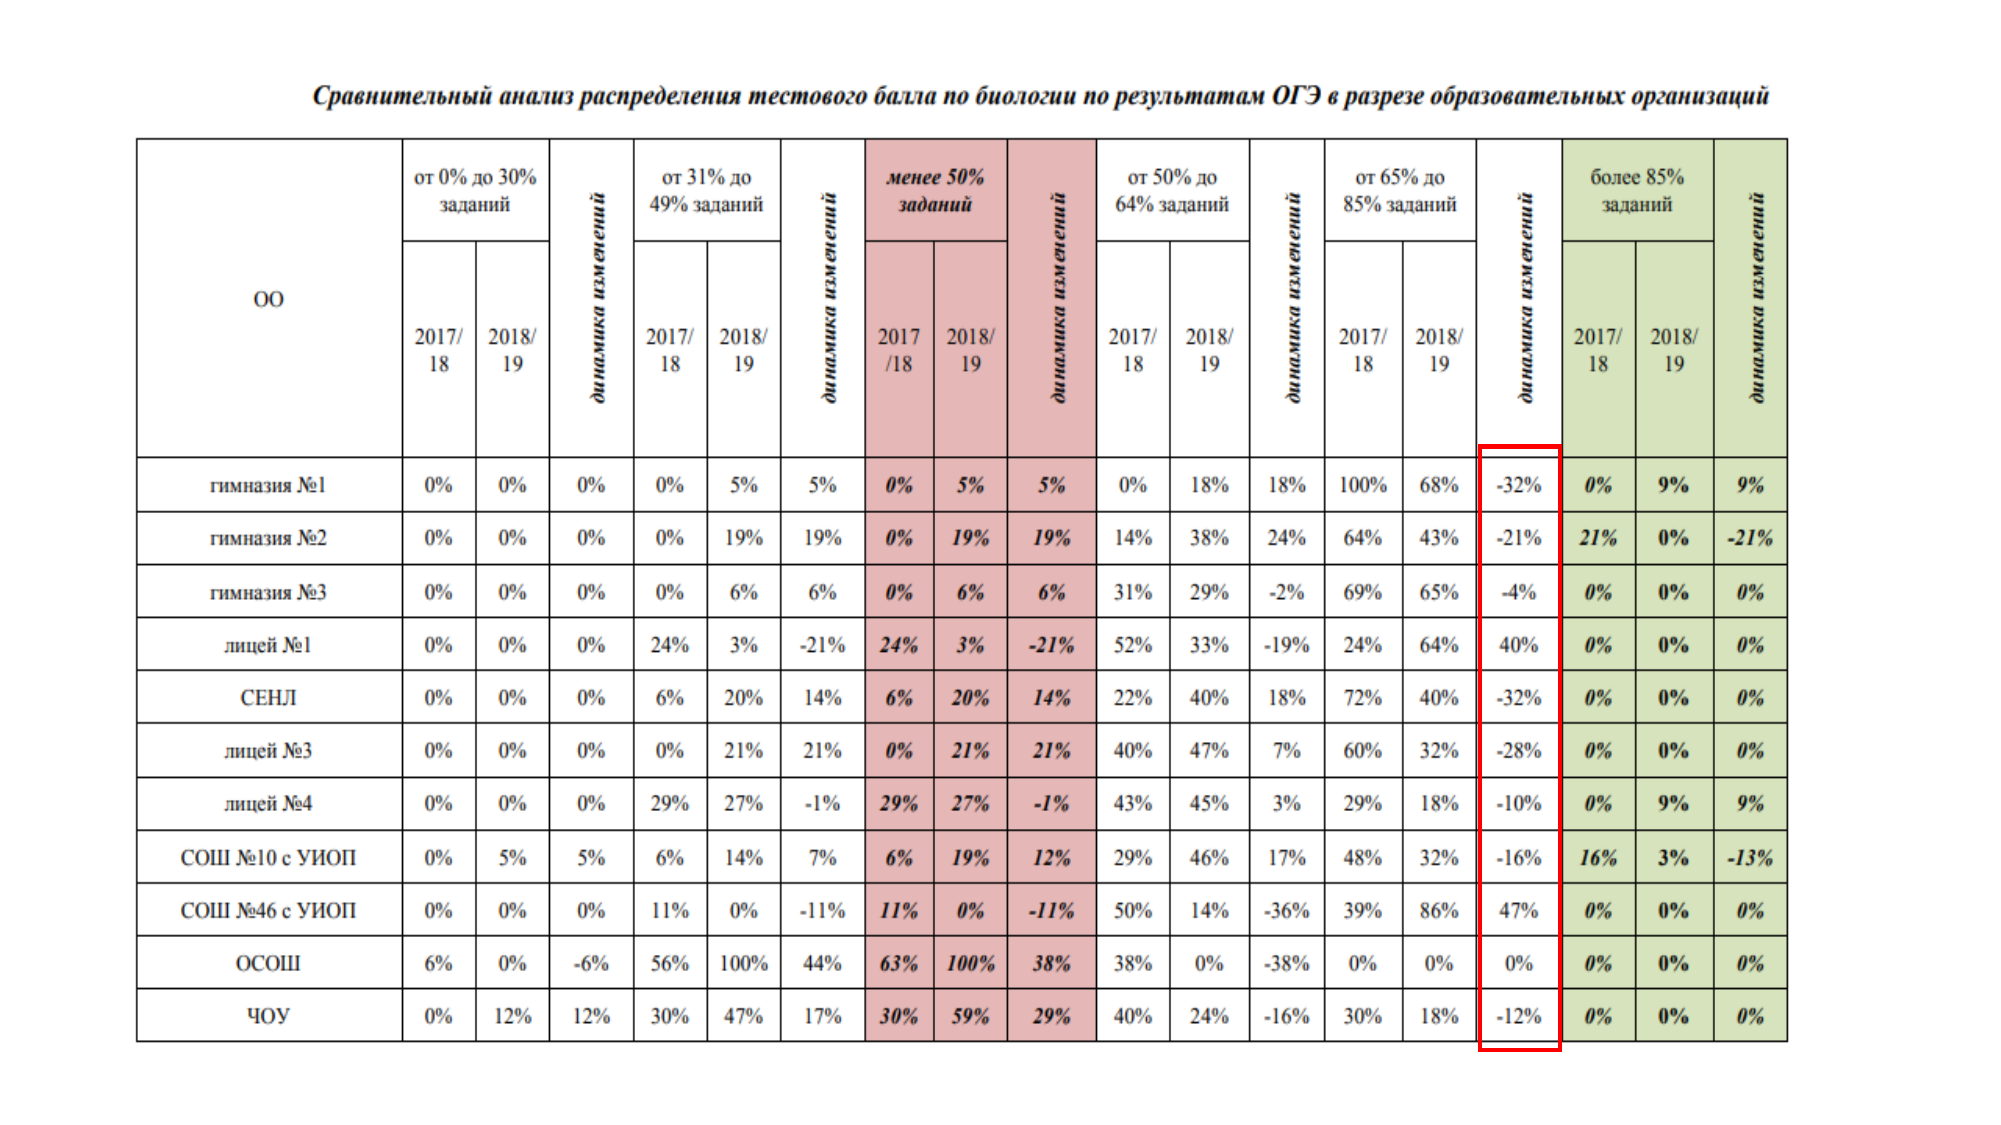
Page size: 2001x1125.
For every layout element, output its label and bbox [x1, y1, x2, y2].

picture [116, 72, 1815, 1080]
